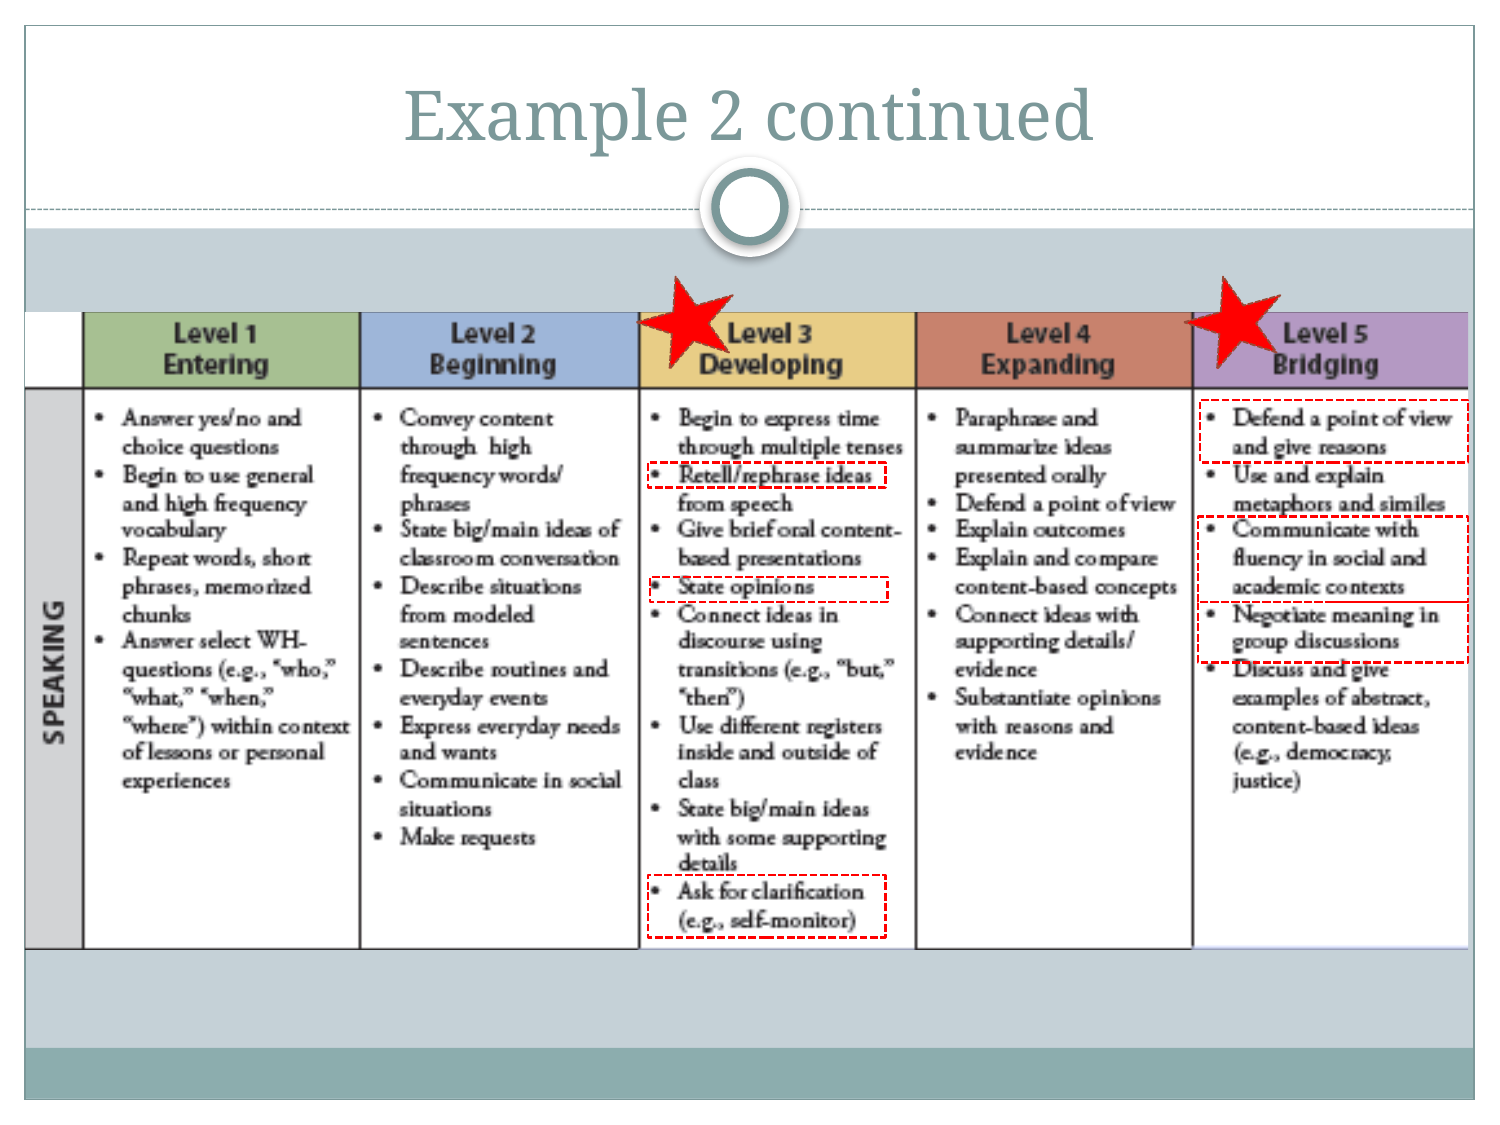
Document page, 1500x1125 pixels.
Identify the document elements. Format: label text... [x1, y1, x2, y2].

text_box [1220, 275, 1282, 309]
title Example 2 continued [49, 37, 1450, 162]
picture [24, 312, 1469, 951]
text_box [672, 275, 734, 309]
